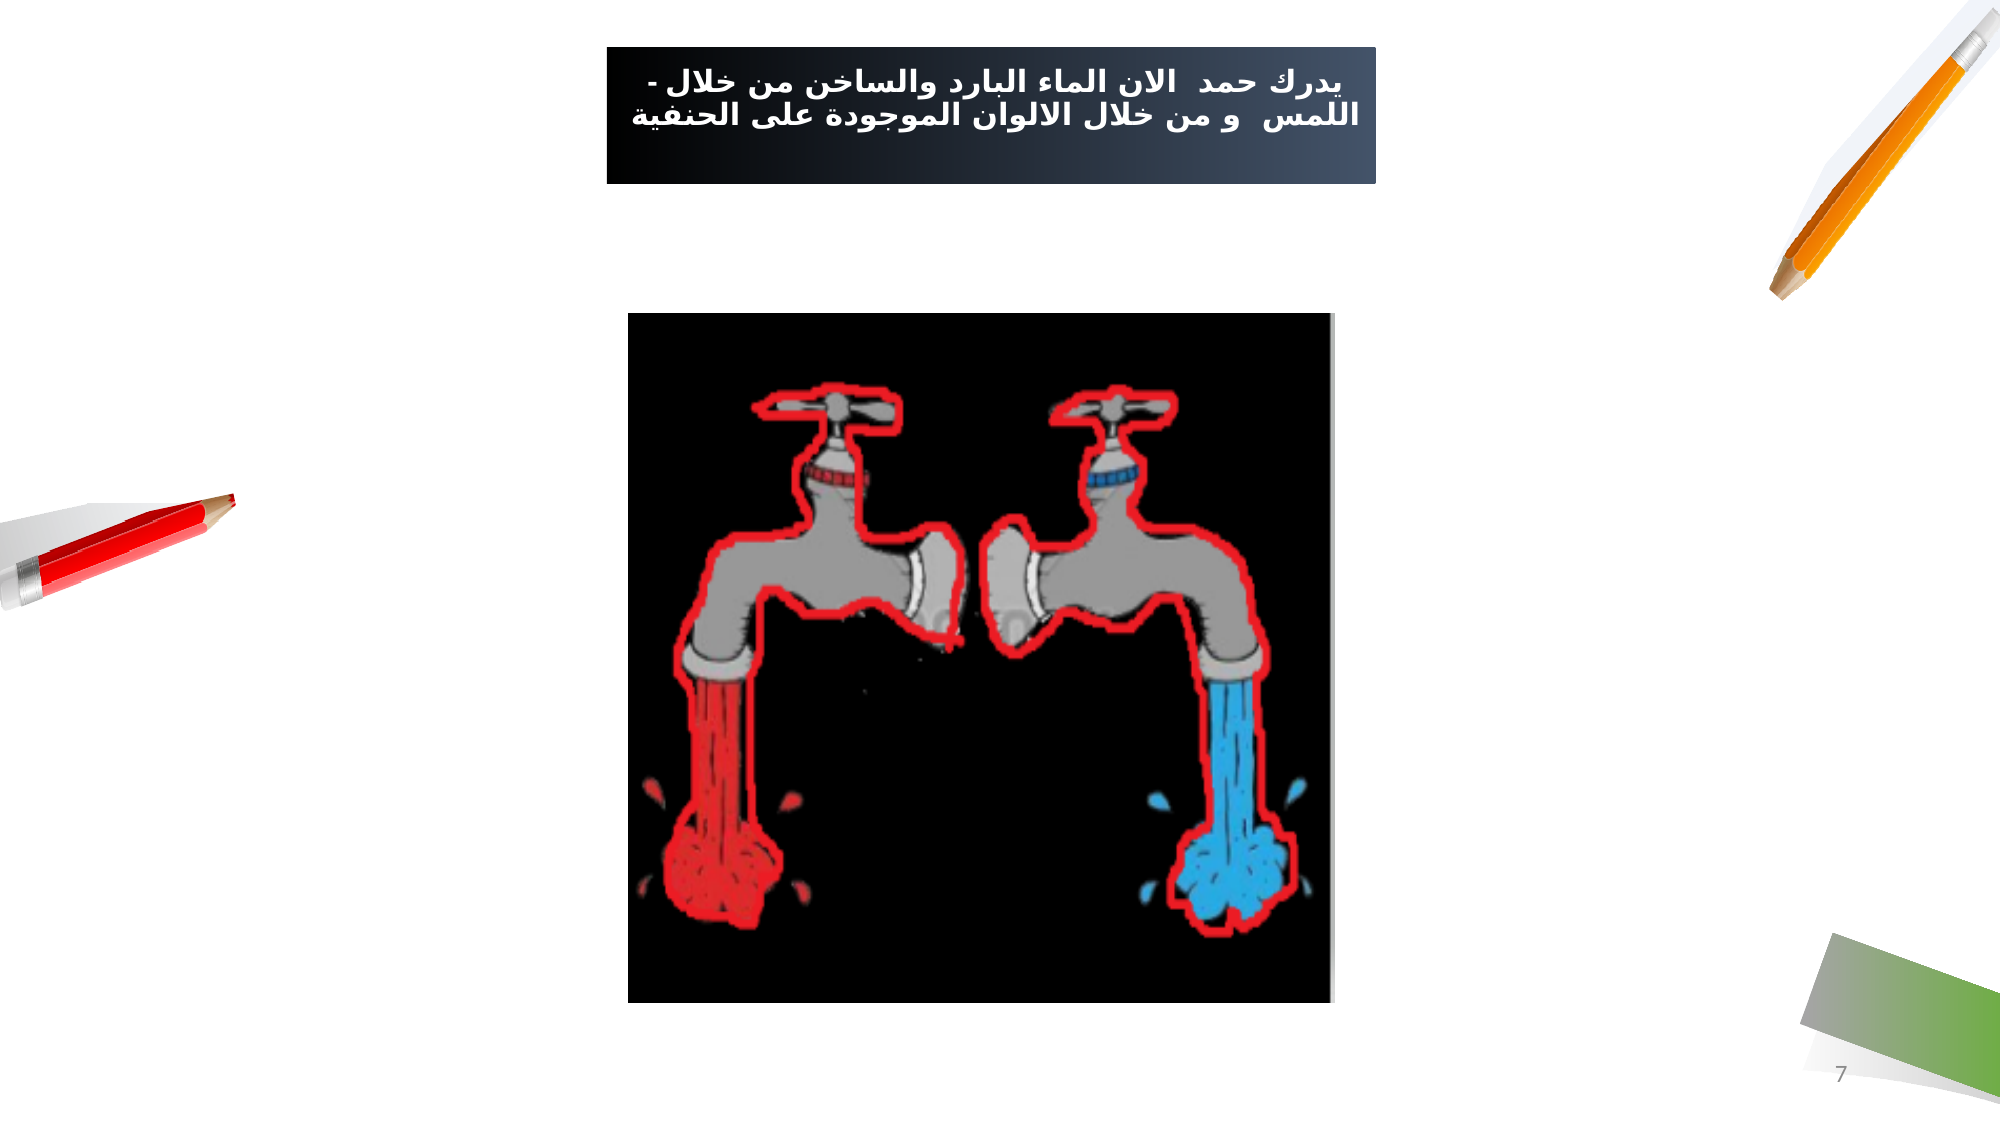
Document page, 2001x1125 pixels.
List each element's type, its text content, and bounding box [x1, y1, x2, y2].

picture [628, 313, 1335, 1003]
picture [1755, 0, 2000, 322]
title - يدرك حمد الان الماء البارد والساخن من خلال اللمس و من خلال الالوان الموجودة على الحنفية [606, 47, 1376, 184]
picture [0, 493, 248, 613]
slide_number 7 [1412, 1042, 1863, 1103]
